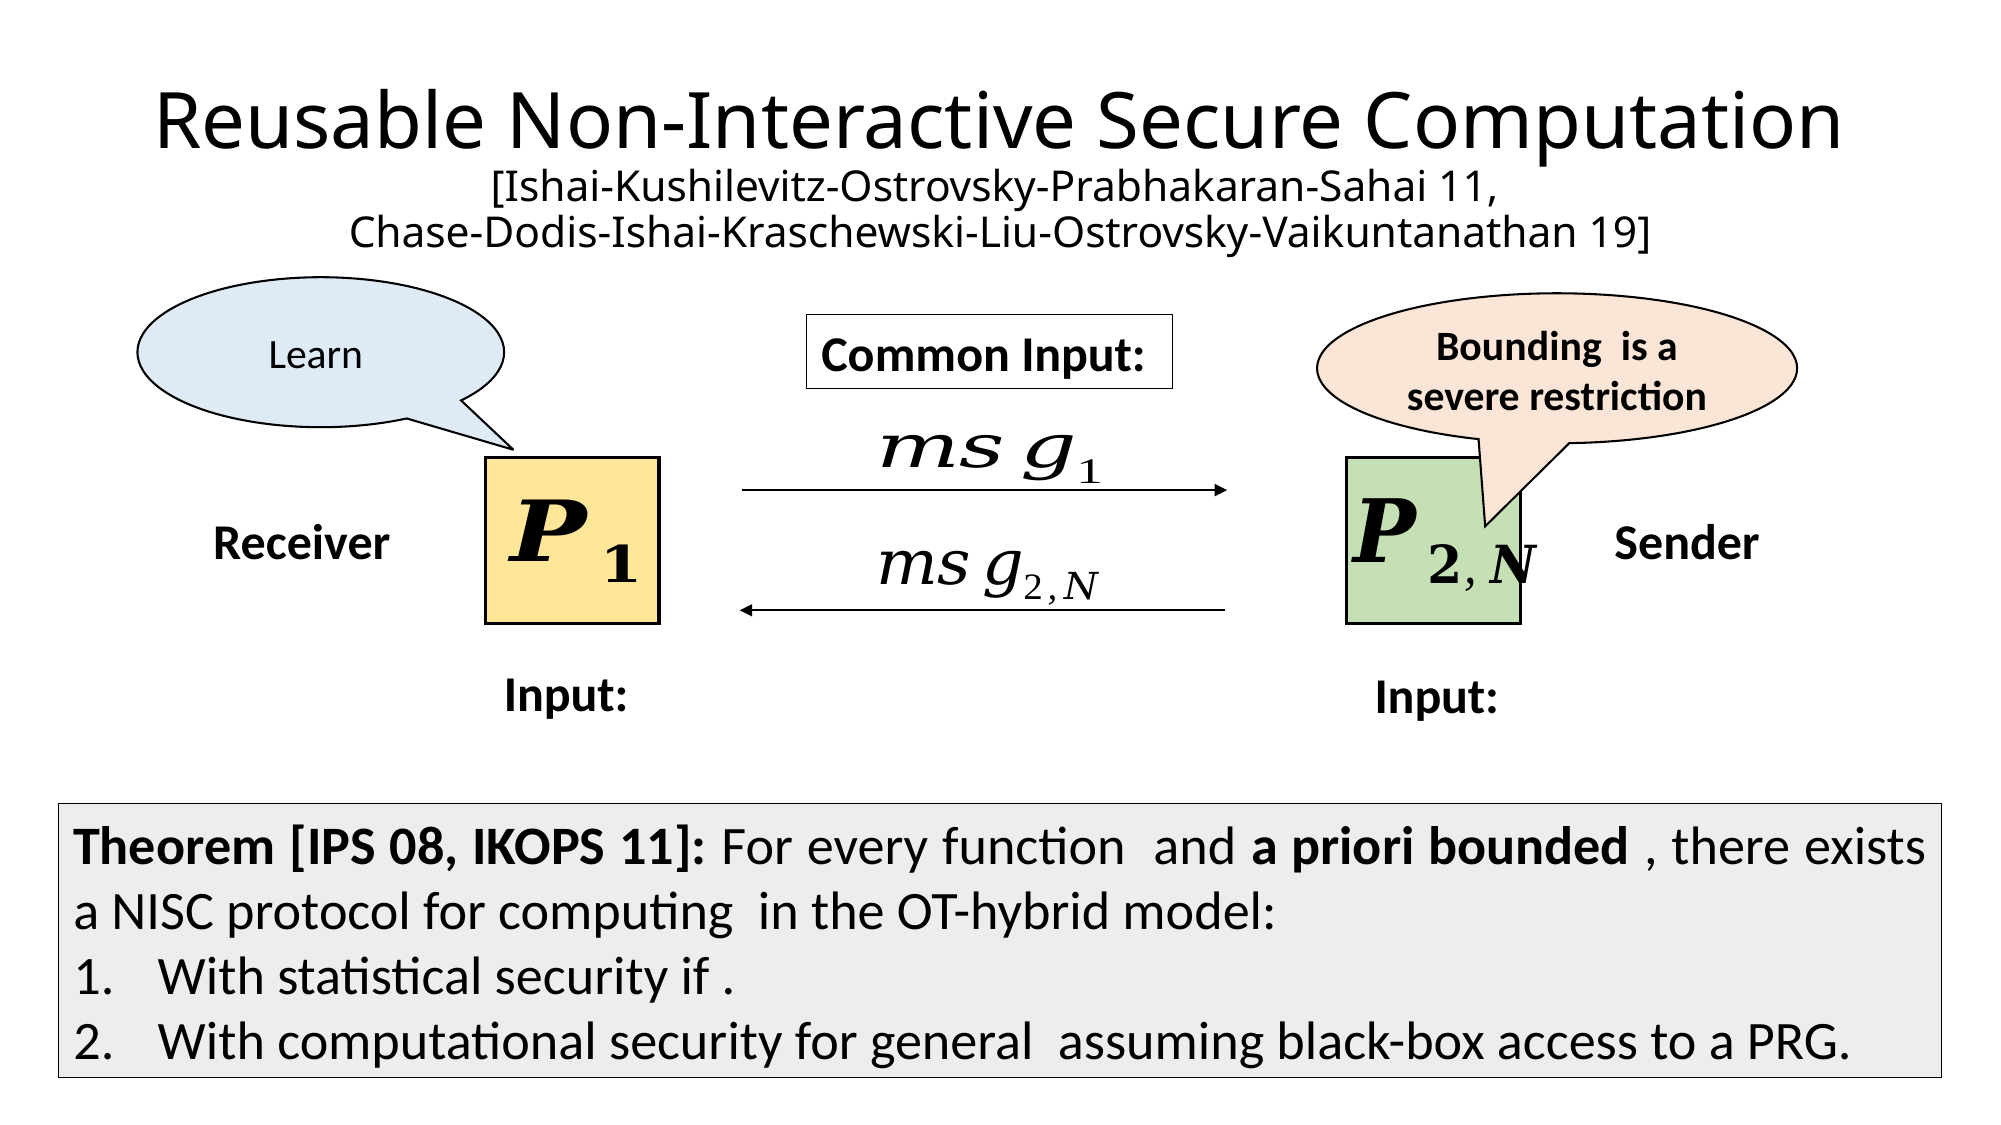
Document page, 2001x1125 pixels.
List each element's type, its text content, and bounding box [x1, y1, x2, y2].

text_box [484, 456, 660, 624]
title Reusable Non-Interactive Secure Computation [Ishai-Kushilevitz-Ostrovsky-Prabhakaran-Sahai 11, Chase-Dodis-Ishai-Kraschewski-Liu-Ostrovsky-Vaikuntanathan 19] [137, 59, 1863, 278]
text_box [1346, 456, 1521, 624]
text_box Sender [1557, 502, 1818, 578]
text_box Receiver [171, 502, 432, 578]
